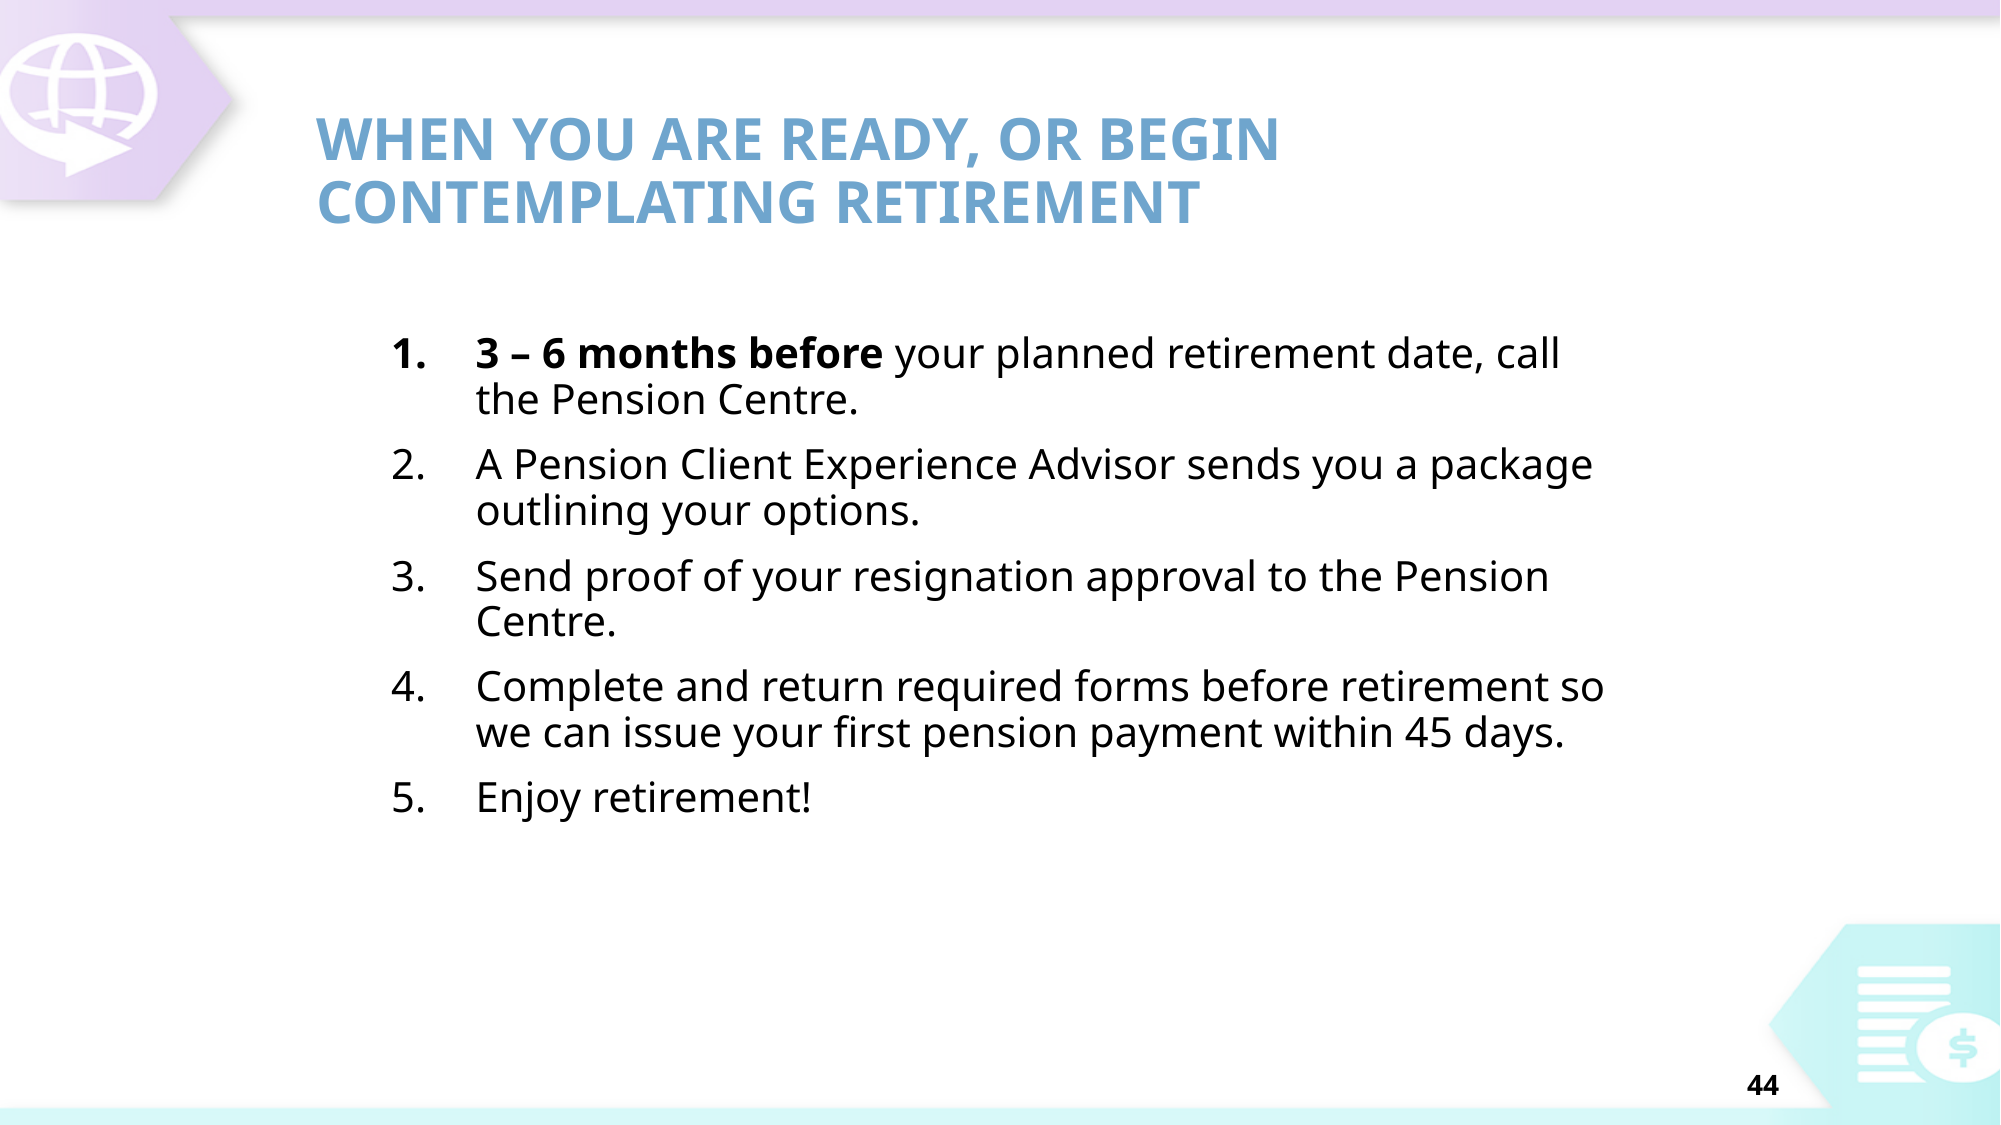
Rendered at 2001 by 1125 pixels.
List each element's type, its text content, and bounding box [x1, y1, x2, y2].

title When you are ready, or begin contemplating retirement [301, 134, 1799, 211]
list 3 – 6 months before your planned retirement date, call the Pension Centre. A Pension Client Experience Advisor sends you a package outlining your options. Send proof of your resignation approval to the Pension Centre. Complete and return required forms before retirement so we can issue your first pension payment within 45 days. Enjoy retirement! [376, 325, 1624, 921]
text_box 44 [1456, 1059, 1794, 1105]
table_cell Québec Pension Plan (QPP) [0, 0, 2000, 1125]
